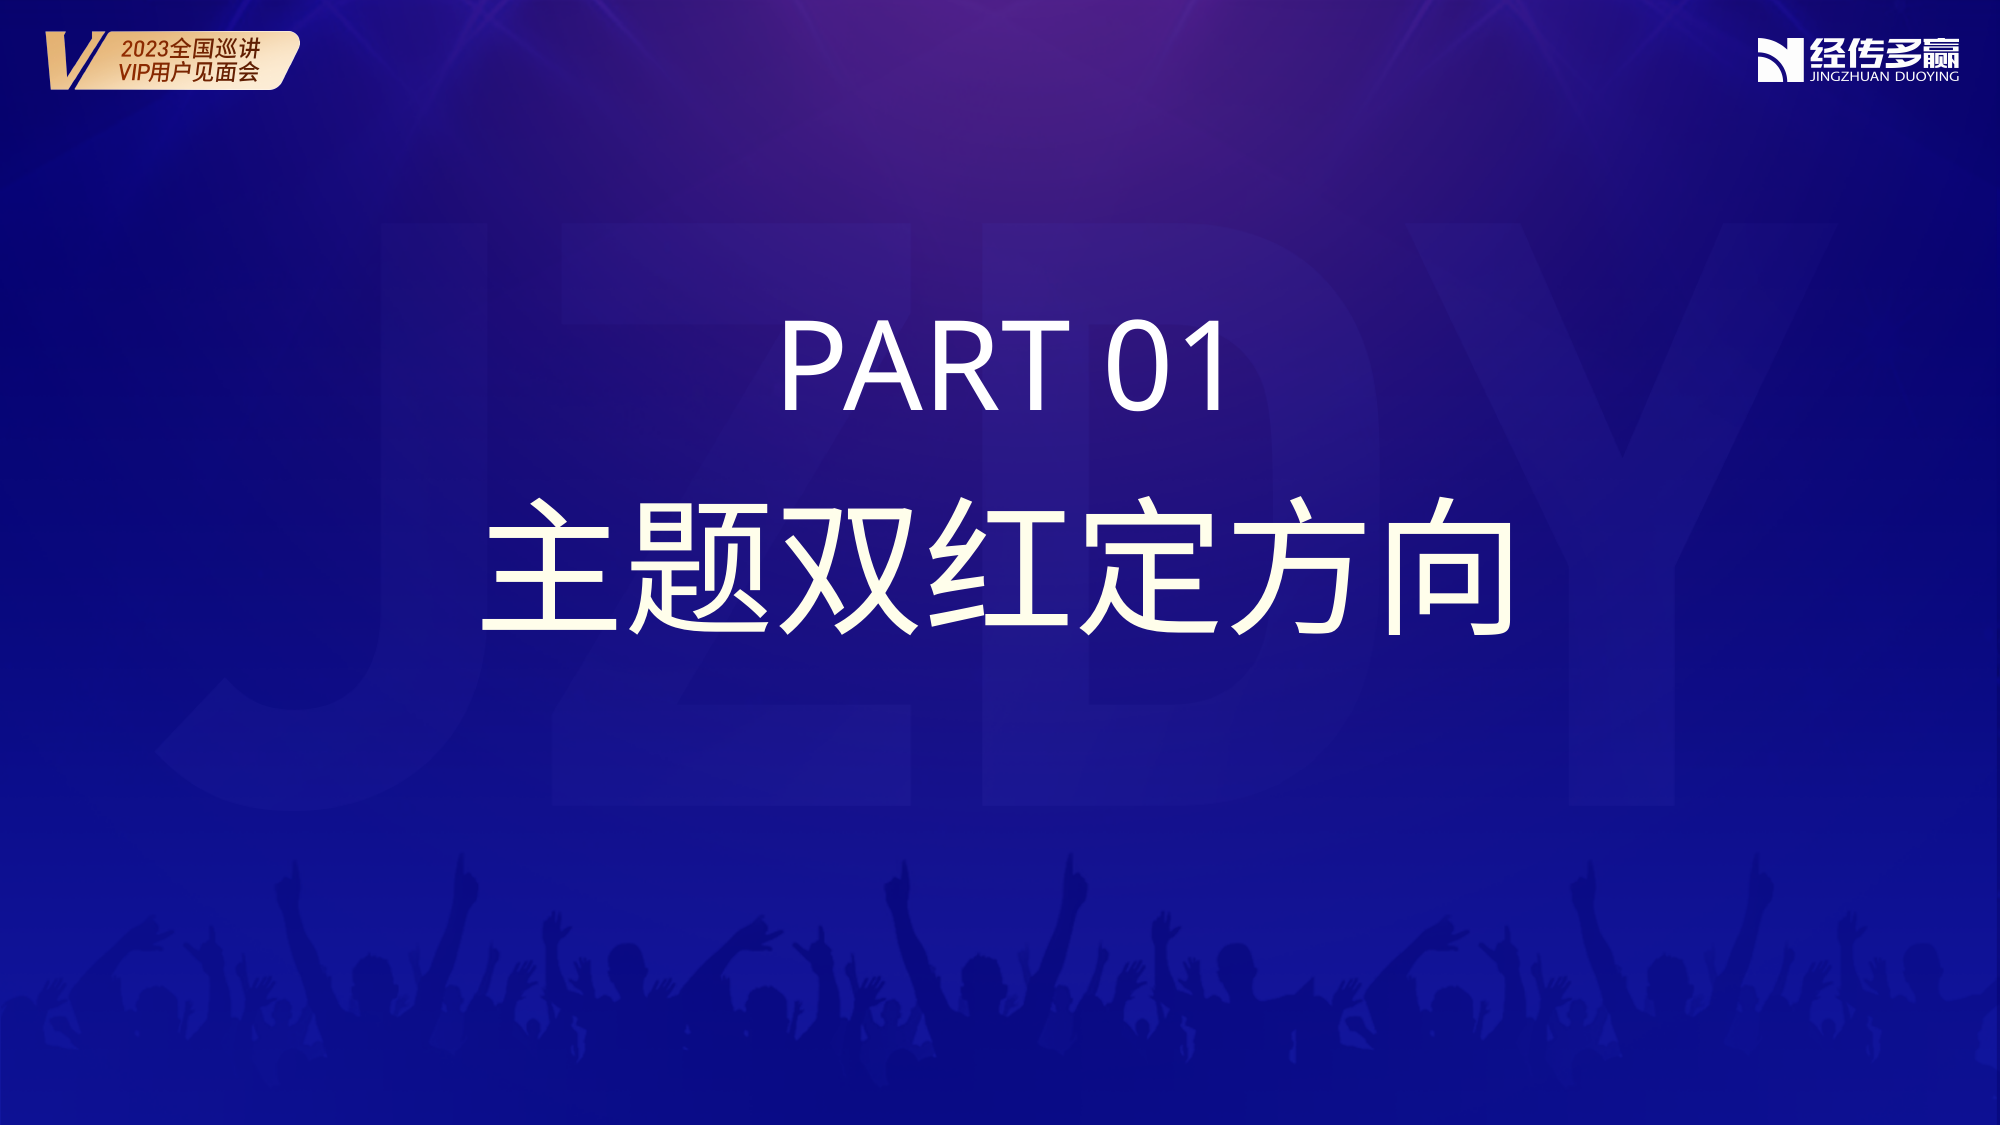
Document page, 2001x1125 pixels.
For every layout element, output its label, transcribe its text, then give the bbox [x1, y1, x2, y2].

picture [0, 0, 2000, 1125]
text_box 主题双红定方向 [347, 466, 1653, 662]
text_box PART 01 [703, 278, 1317, 443]
